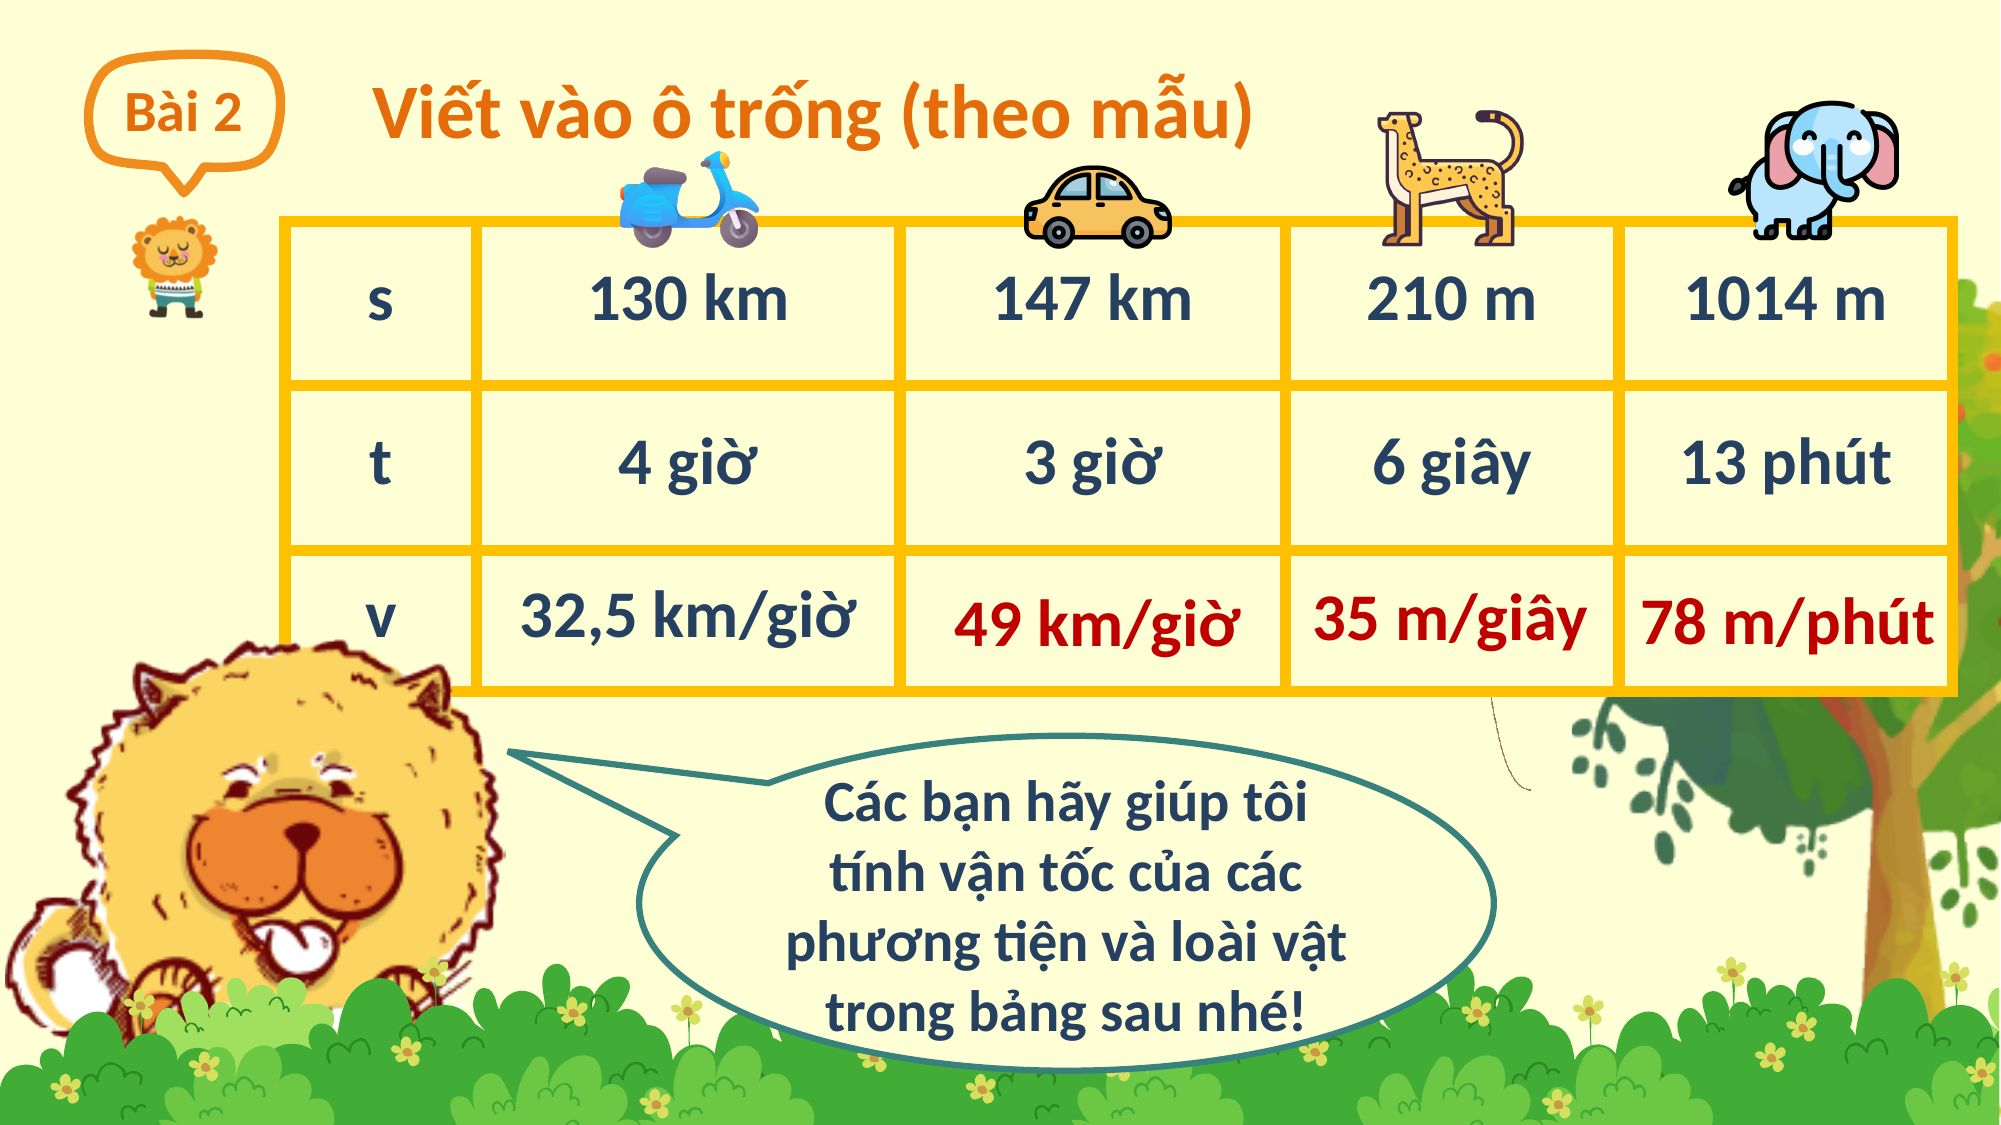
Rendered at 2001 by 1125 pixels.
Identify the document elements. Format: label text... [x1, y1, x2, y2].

table_cell 6 giây [1291, 391, 1571, 545]
picture [1405, 257, 2001, 1117]
table_cell [906, 556, 1280, 686]
picture [1338, 65, 1563, 291]
table_cell t [291, 391, 471, 545]
table_header 147 km [906, 227, 1280, 380]
table_header 210 m [1291, 227, 1613, 380]
table_header 130 km [482, 227, 894, 380]
table_cell [1291, 556, 1571, 686]
text_box 49 km/giờ [939, 572, 1256, 668]
table_cell v [291, 556, 471, 639]
text_box 35 m/giây [1297, 566, 1405, 662]
table_cell 3 giờ [906, 391, 1280, 545]
table_cell 4 giờ [482, 391, 894, 545]
text_box Các bạn hãy giúp tôi tính vận tốc của các phương tiện và loài vật trong bảng sau nhé! [507, 734, 1495, 956]
picture [103, 196, 249, 342]
picture [620, 130, 759, 269]
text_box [0, 956, 1999, 1125]
picture [5, 639, 506, 956]
table_header 1014 m [1625, 227, 1947, 257]
picture [1728, 84, 1899, 256]
picture [1024, 133, 1172, 281]
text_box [88, 54, 281, 193]
table_cell 32,5 km/giờ [482, 556, 894, 686]
text_box Viết vào ô trống (theo mẫu) [357, 54, 1272, 162]
table_header s [291, 227, 471, 380]
